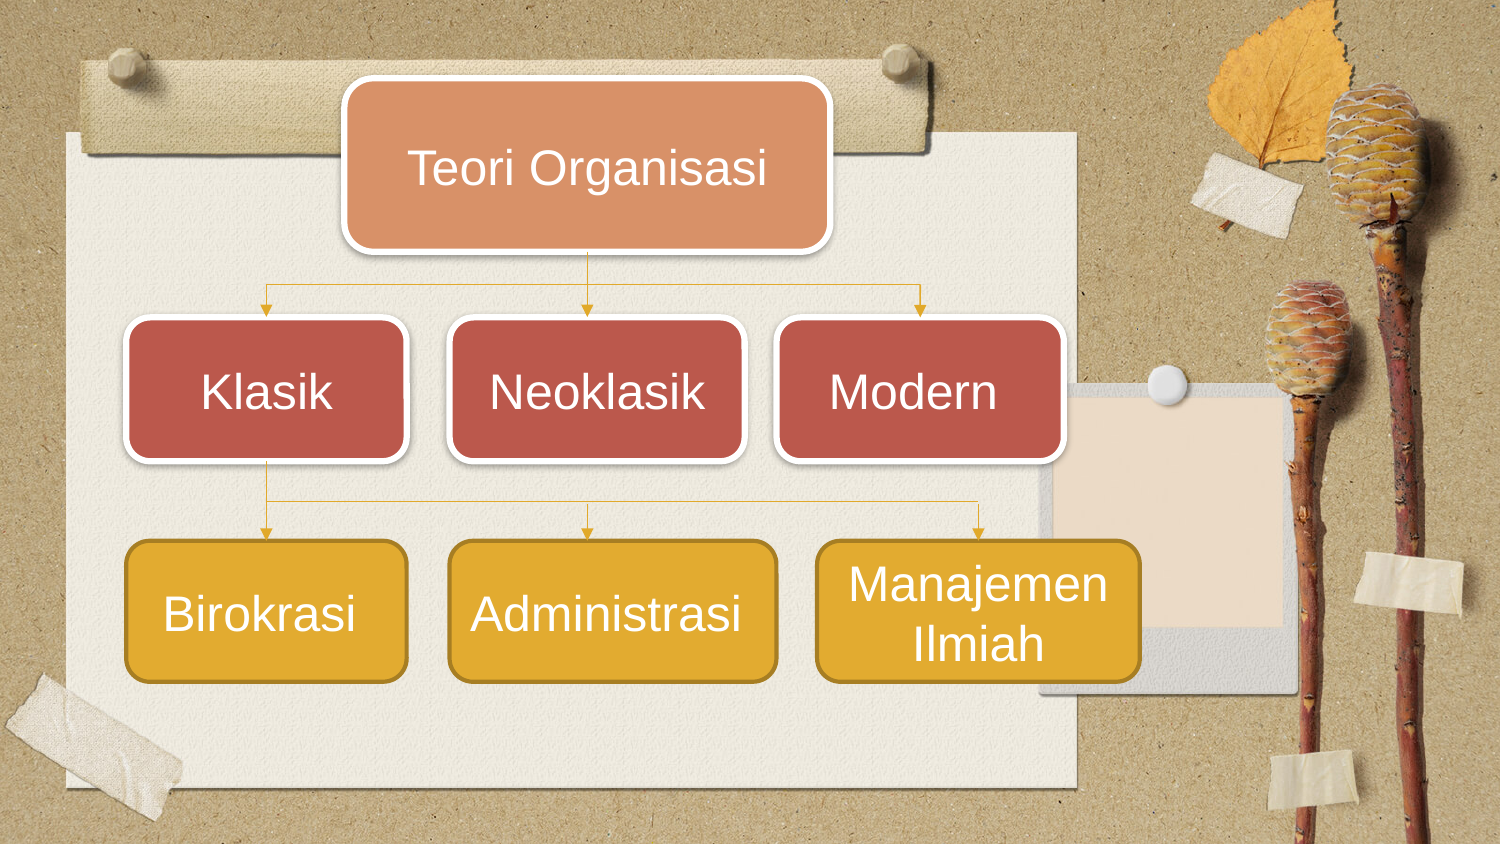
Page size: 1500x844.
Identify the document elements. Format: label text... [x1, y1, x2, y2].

text_box Teori Organisasi [341, 75, 834, 255]
text_box Klasik [123, 314, 410, 465]
picture [0, 0, 1500, 844]
text_box Modern [773, 314, 1068, 465]
text_box Neoklasik [446, 314, 748, 465]
text_box Manajemen Ilmiah [814, 538, 1142, 684]
text_box Administrasi [447, 538, 779, 684]
text_box Birokrasi [124, 538, 409, 684]
